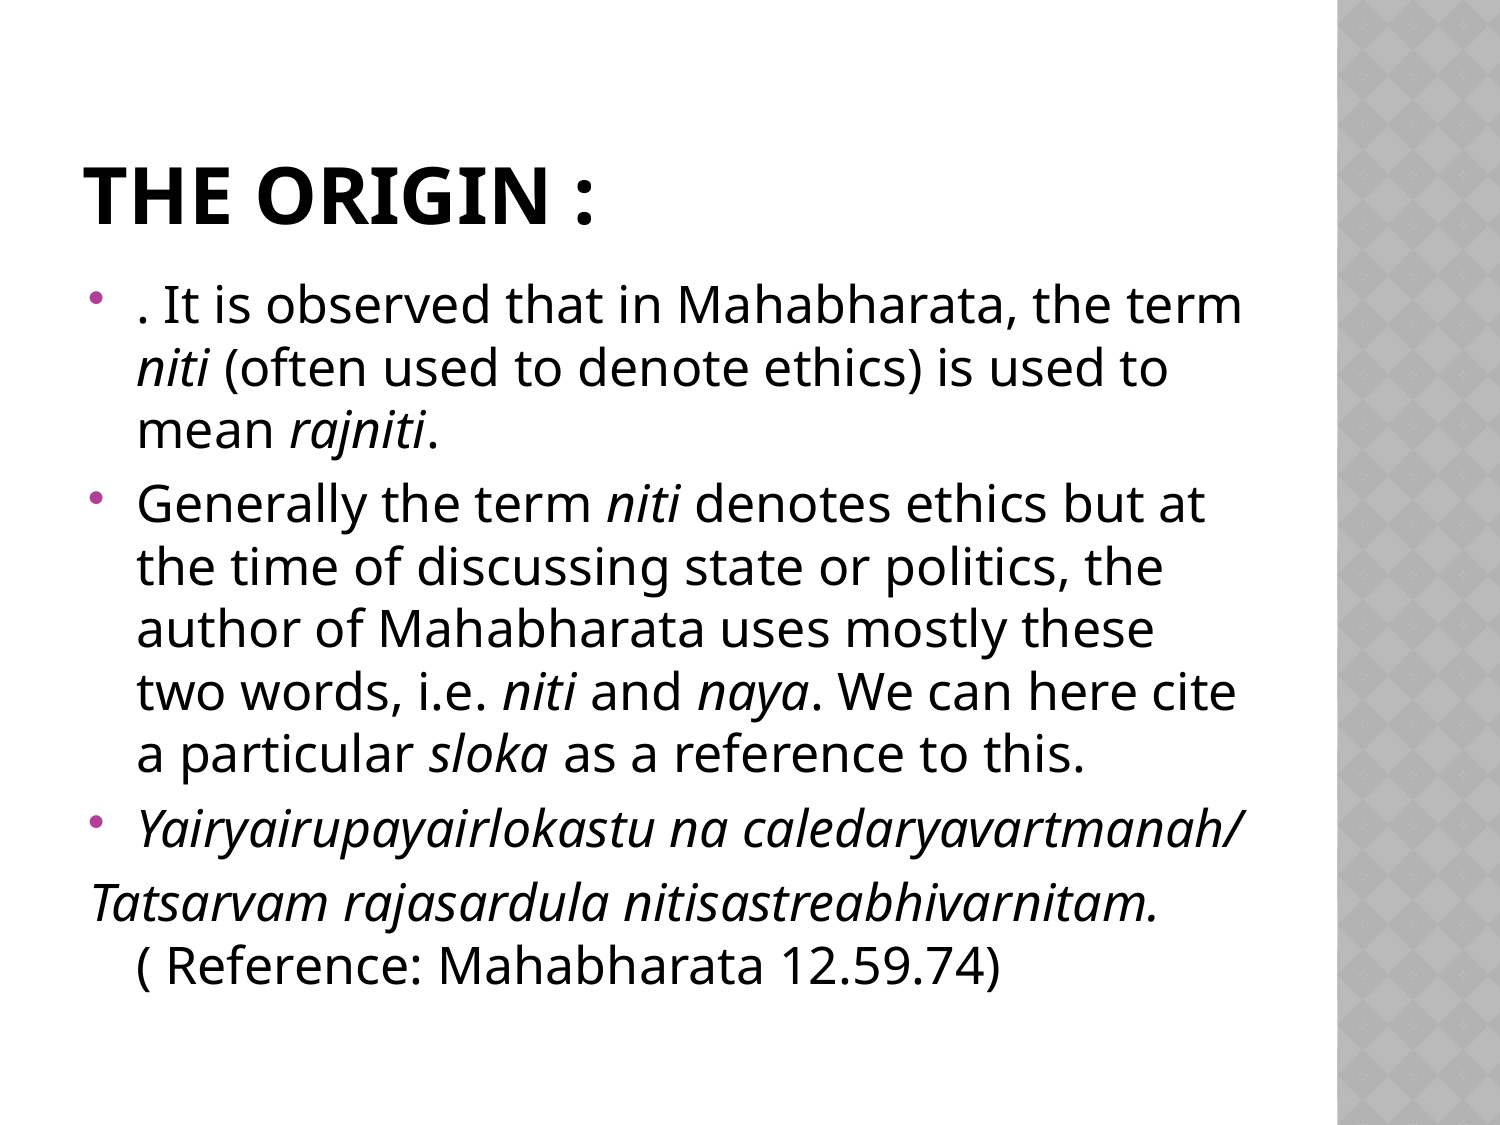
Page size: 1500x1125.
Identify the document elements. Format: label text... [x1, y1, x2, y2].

title THE ORIGIN : [75, 52, 1263, 240]
list . It is observed that in Mahabharata, the term niti (often used to denote ethics) is used to mean rajniti. Generally the term niti denotes ethics but at the time of discussing state or politics, the author of Mahabharata uses mostly these two words, i.e. niti and naya. We can here cite a particular sloka as a reference to this. Yairyairupayairlokastu na caledaryavartmanah/ Tatsarvam rajasardula nitisastreabhivarnitam.( Reference: Mahabharata 12.59.74) [75, 264, 1263, 1059]
